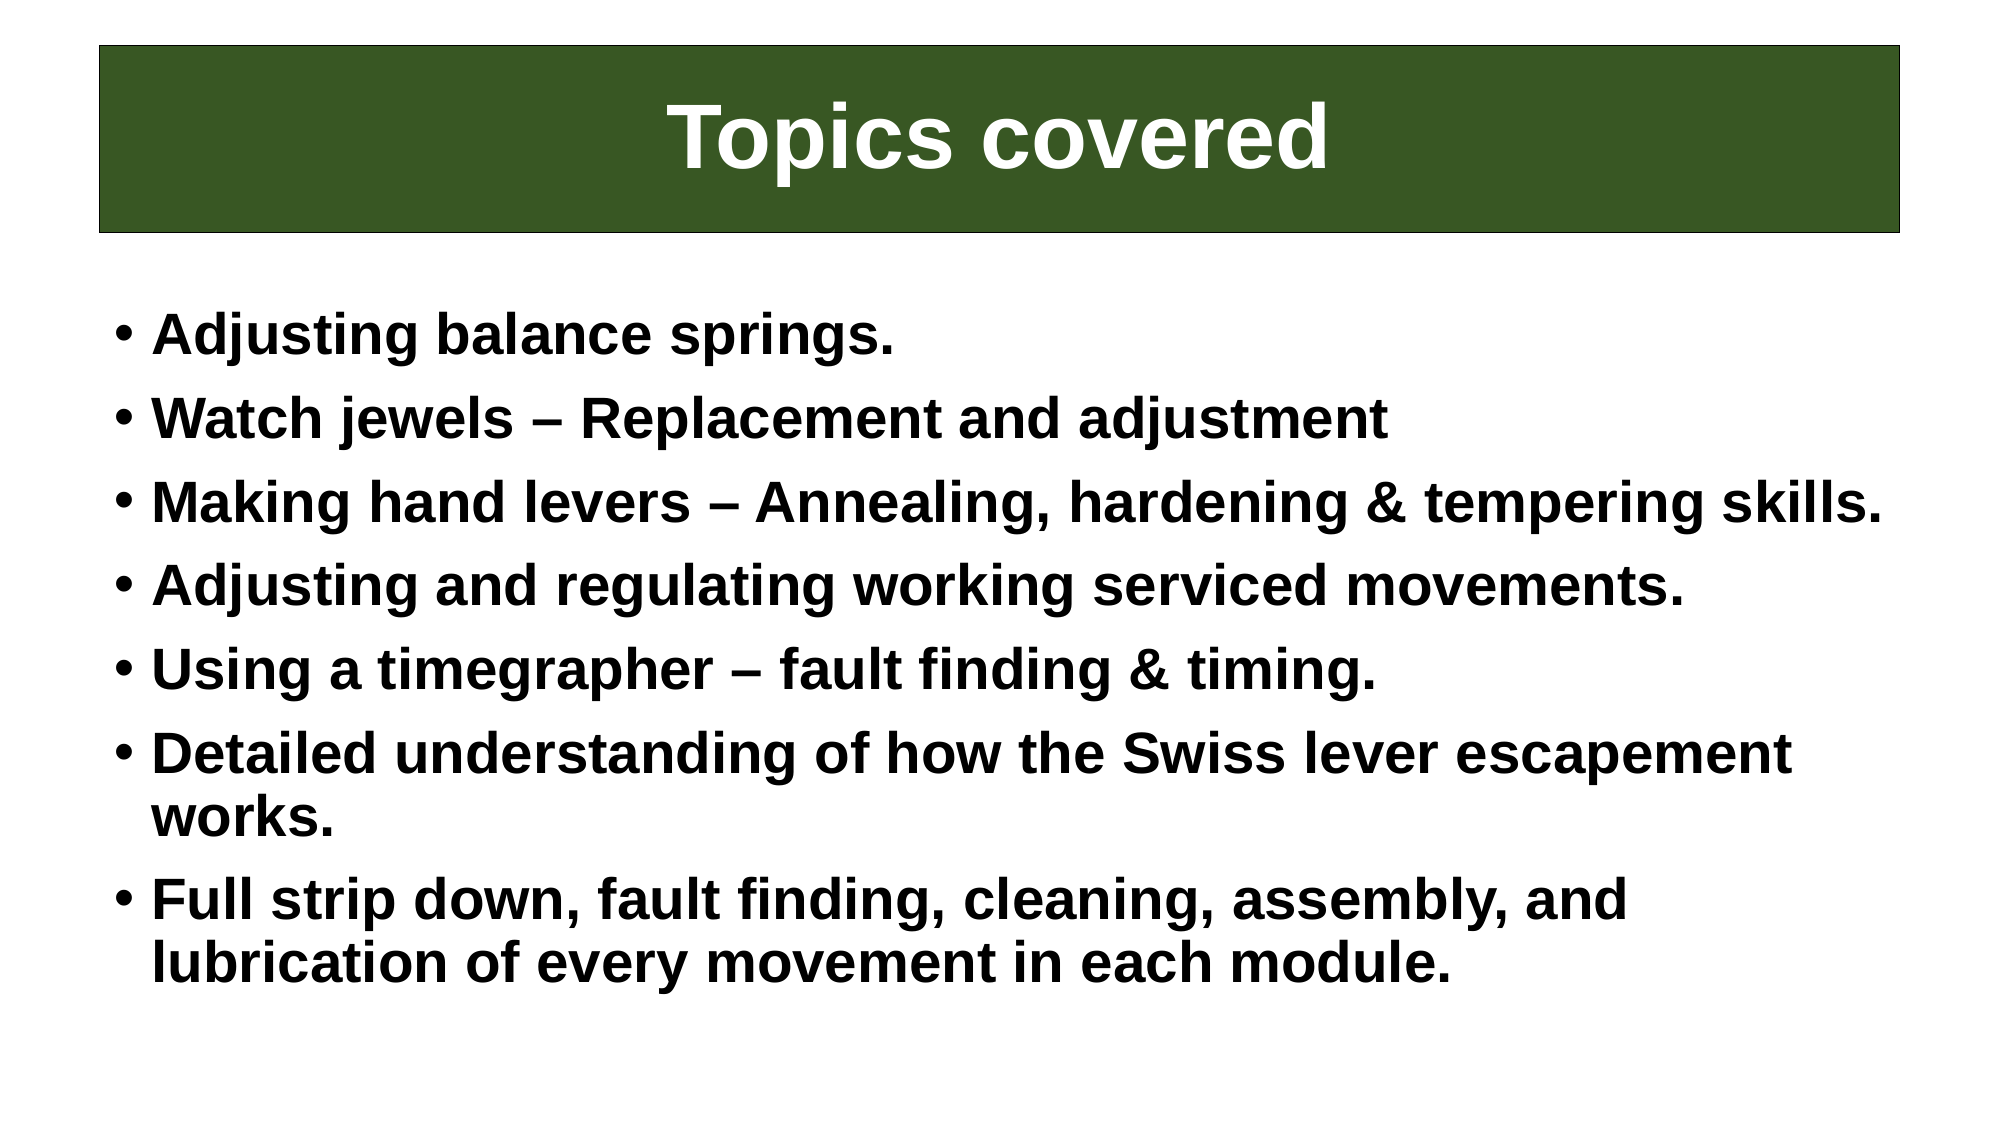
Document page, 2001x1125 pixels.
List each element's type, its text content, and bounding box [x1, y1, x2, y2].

list Adjusting balance springs. Watch jewels – Replacement and adjustment Making hand levers – Annealing, hardening & tempering skills. Adjusting and regulating working serviced movements. Using a timegrapher – fault finding & timing. Detailed understanding of how the Swiss lever escapement works. Full strip down, fault finding, cleaning, assembly, and lubrication of every movement in each module. [98, 38, 1934, 1118]
title Topics covered [99, 45, 1900, 233]
